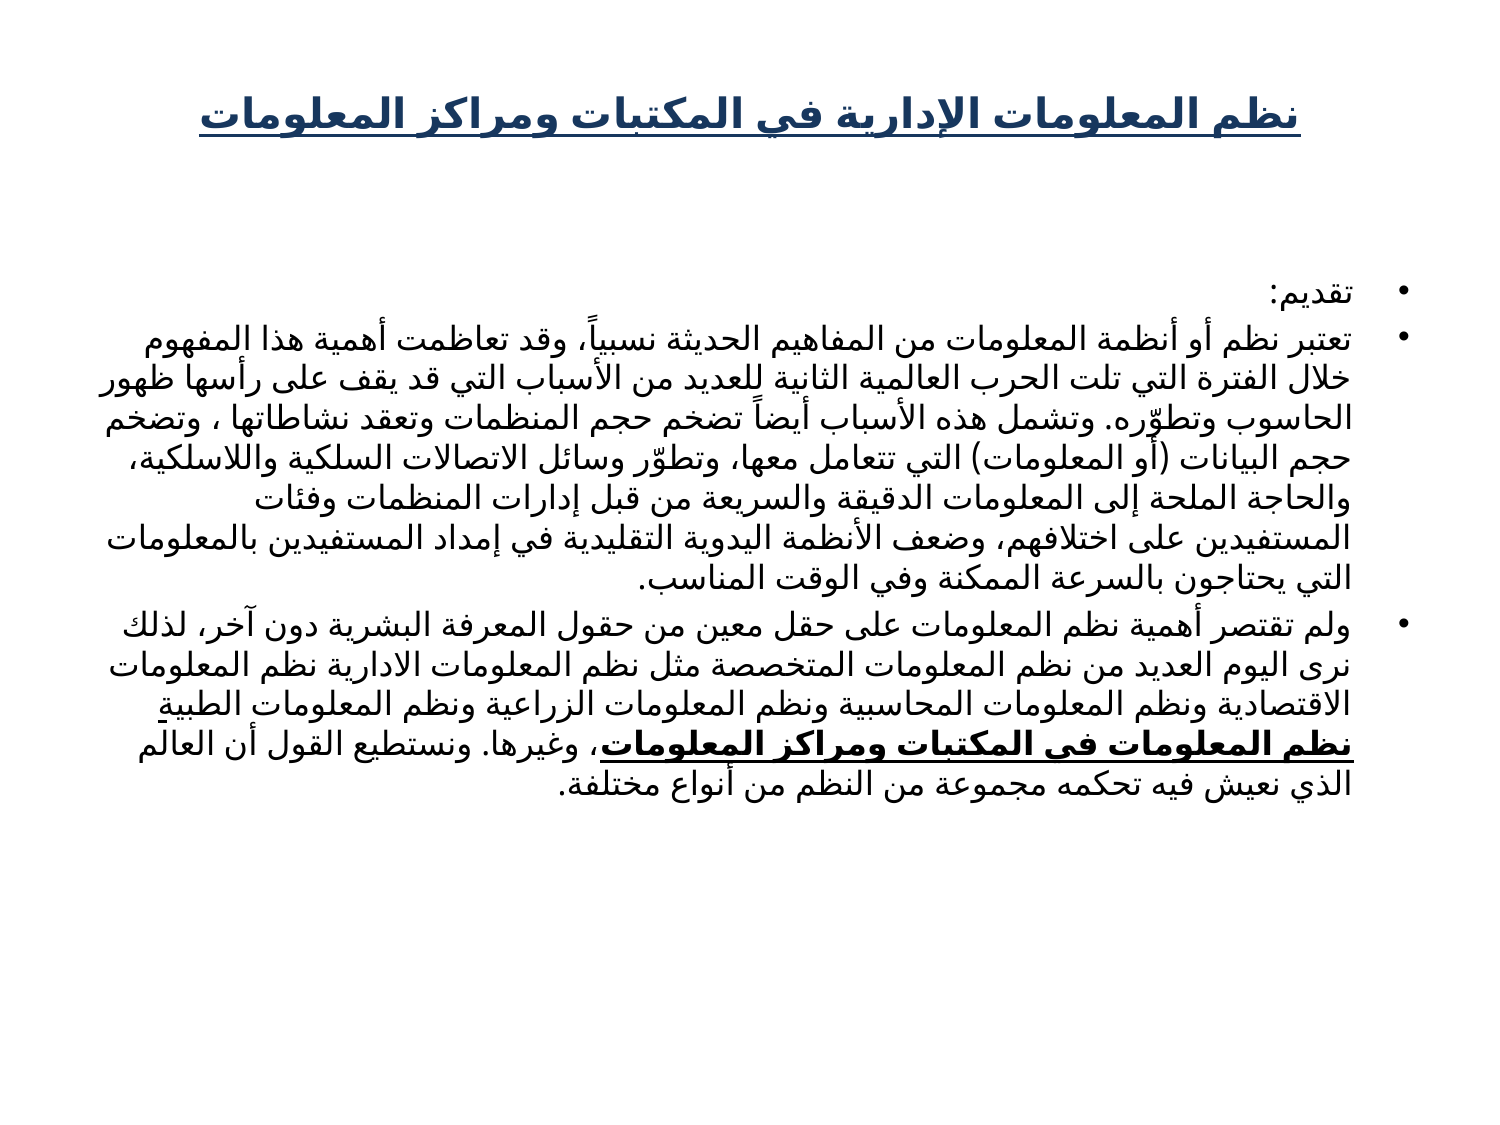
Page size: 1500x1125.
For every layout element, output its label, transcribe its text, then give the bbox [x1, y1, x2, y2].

title نظم المعلومات الإدارية في المكتبات ومراكز المعلومات [75, 45, 1425, 233]
list تقديم: تعتبر نظم أو أنظمة المعلومات من المفاهيم الحديثة نسبياً، وقد تعاظمت أهمية هذا المفهوم خلال الفترة التي تلت الحرب العالمية الثانية للعديد من الأسباب التي قد يقف على رأسها ظهور الحاسوب وتطوّره. وتشمل هذه الأسباب أيضاً تضخم حجم المنظمات وتعقد نشاطاتها ، وتضخم حجم البيانات (أو المعلومات) التي تتعامل معها، وتطوّر وسائل الاتصالات السلكية واللاسلكية، والحاجة الملحة إلى المعلومات الدقيقة والسريعة من قبل إدارات المنظمات وفئات المستفيدين على اختلافهم، وضعف الأنظمة اليدوية التقليدية في إمداد المستفيدين بالمعلومات التي يحتاجون بالسرعة الممكنة وفي الوقت المناسب. ولم تقتصر أهمية نظم المعلومات على حقل معين من حقول المعرفة البشرية دون آخر، لذلك نرى اليوم العديد من نظم المعلومات المتخصصة مثل نظم المعلومات الادارية نظم المعلومات الاقتصادية ونظم المعلومات المحاسبية ونظم المعلومات الزراعية ونظم المعلومات الطبية نظم المعلومات في المكتبات ومراكز المعلومات، وغيرها. ونستطيع القول أن العالم الذي نعيش فيه تحكمه مجموعة من النظم من أنواع مختلفة. [75, 262, 1425, 1005]
